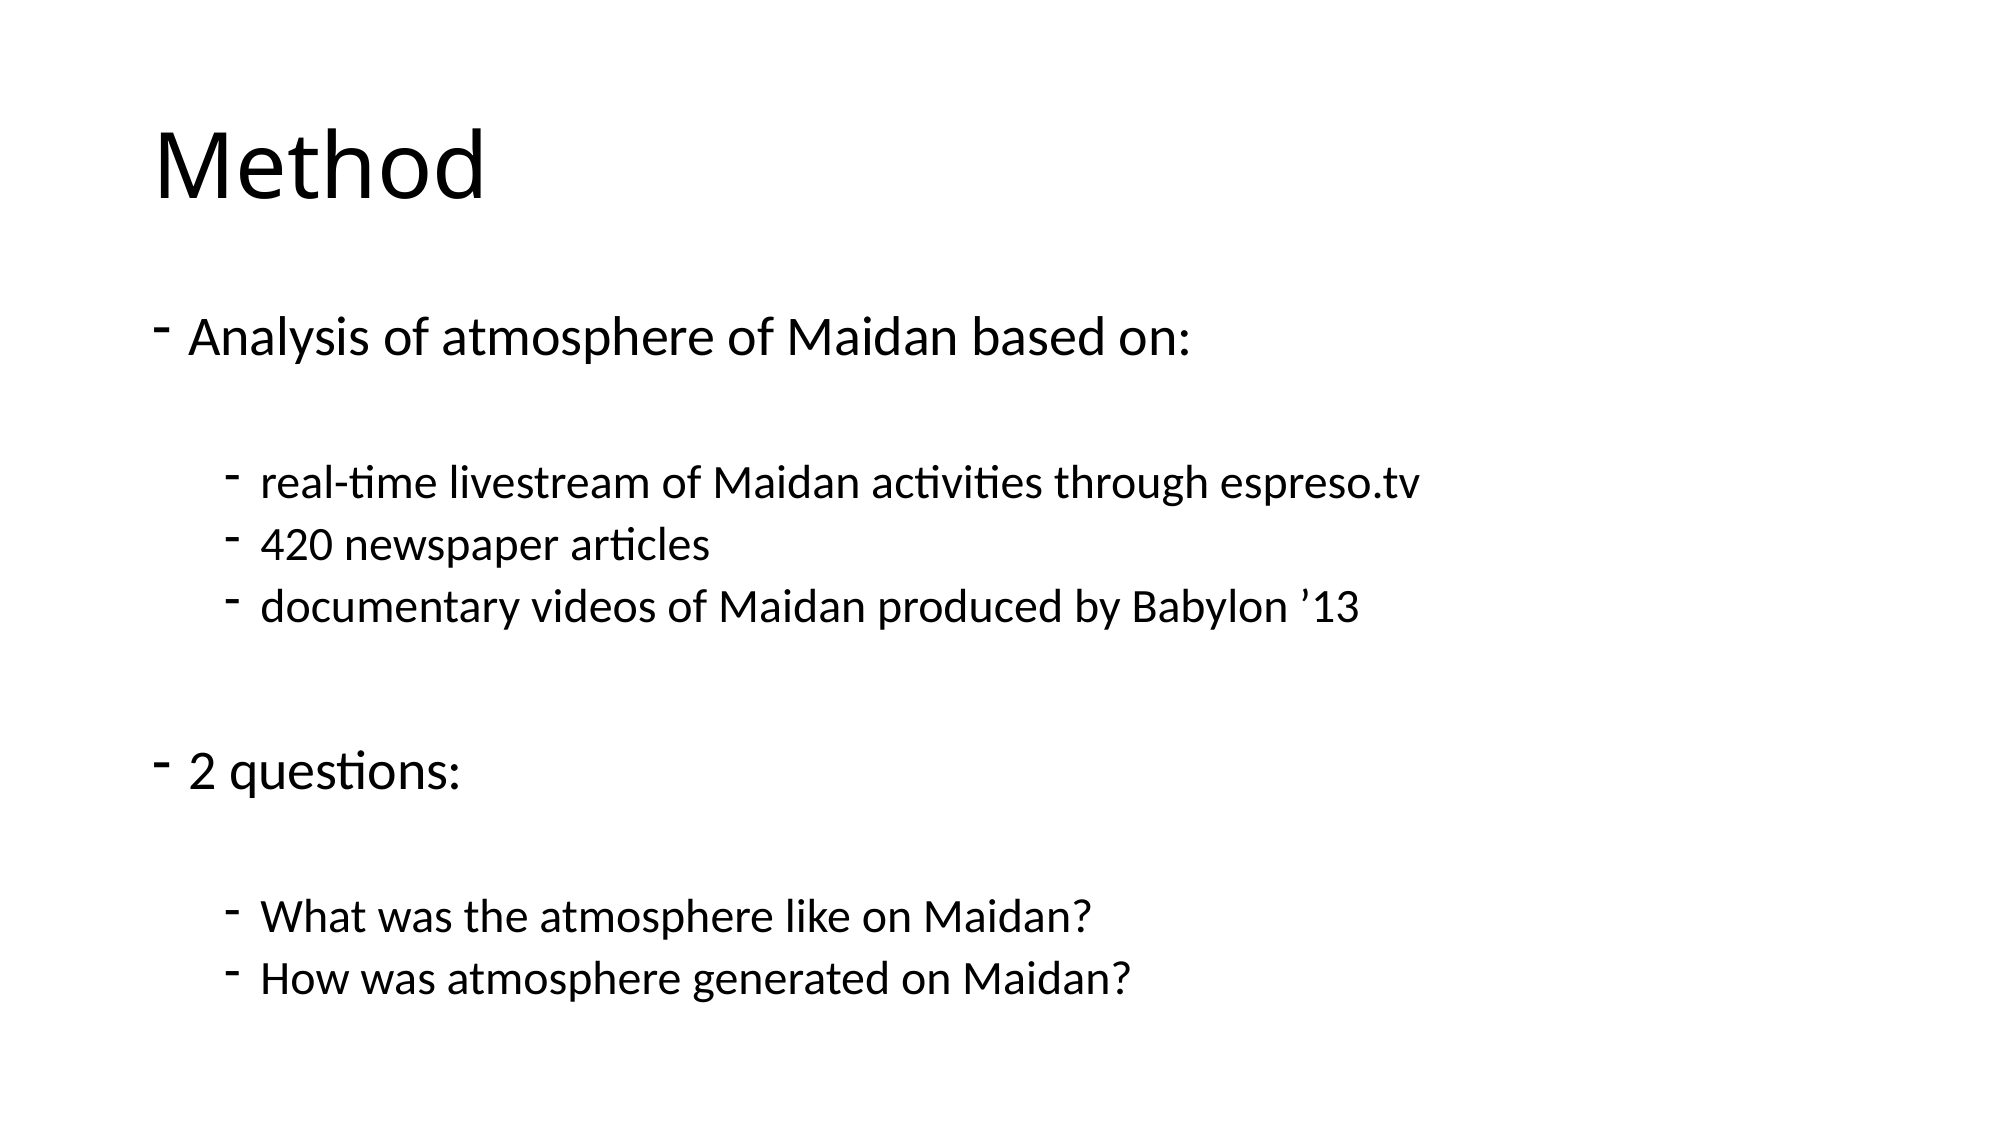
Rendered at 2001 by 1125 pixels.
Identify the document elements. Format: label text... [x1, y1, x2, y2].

title Method [137, 59, 1863, 278]
list Analysis of atmosphere of Maidan based on: real-time livestream of Maidan activities through espreso.tv 420 newspaper articles documentary videos of Maidan produced by Babylon ’13 2 questions: What was the atmosphere like on Maidan? How was atmosphere generated on Maidan? [137, 299, 1863, 1014]
